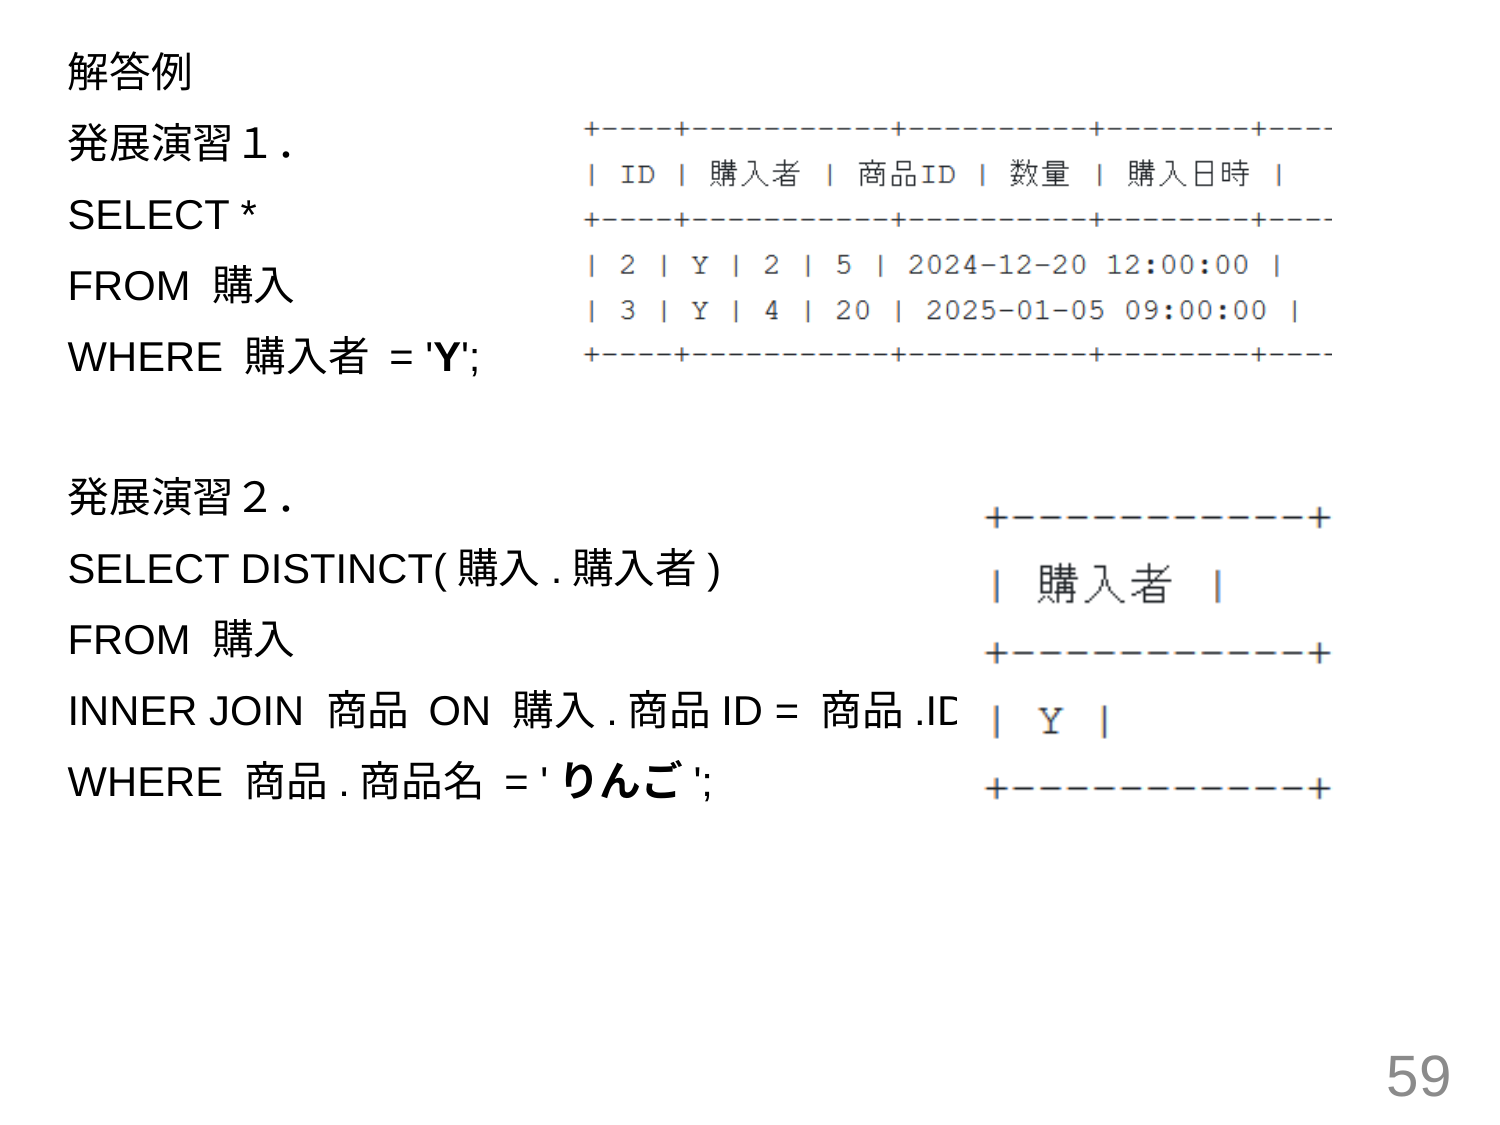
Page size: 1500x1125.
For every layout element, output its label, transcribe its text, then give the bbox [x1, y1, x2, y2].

picture [551, 86, 1332, 379]
picture [957, 489, 1401, 830]
slide_number 59 [1129, 1042, 1467, 1103]
list 解答例 発展演習１． SELECT * FROM 購入 WHERE 購入者 = 'Y'; 発展演習２． SELECT DISTINCT(購入.購入者) FROM 購入 INNER JOIN 商品 ON 購入.商品ID = 商品.ID WHERE 商品.商品名 = 'りんご'; [52, 38, 1441, 1014]
